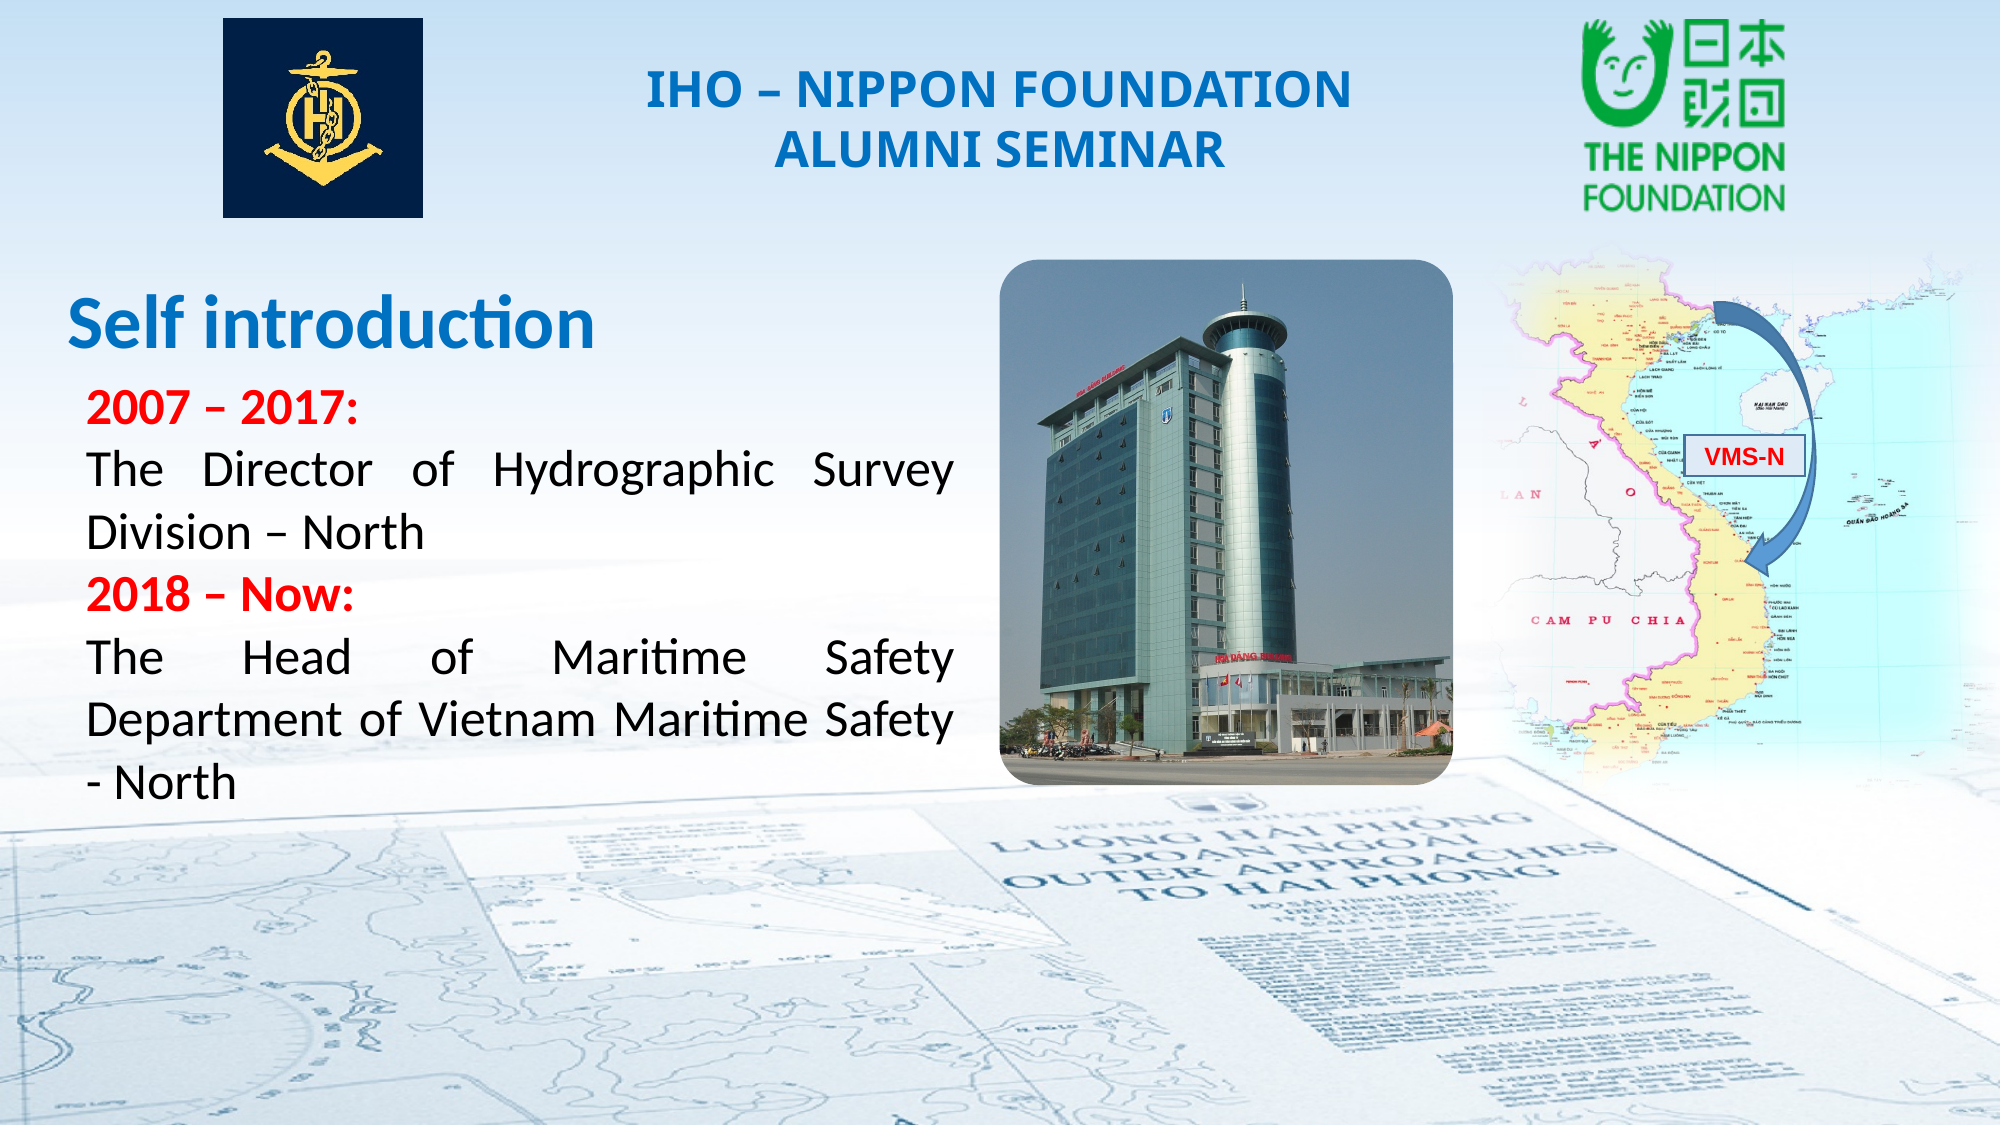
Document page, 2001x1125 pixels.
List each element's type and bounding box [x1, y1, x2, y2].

list [0, 0, 2000, 1125]
text_box [999, 234, 2000, 802]
picture [1577, 18, 1789, 217]
picture [223, 18, 423, 218]
